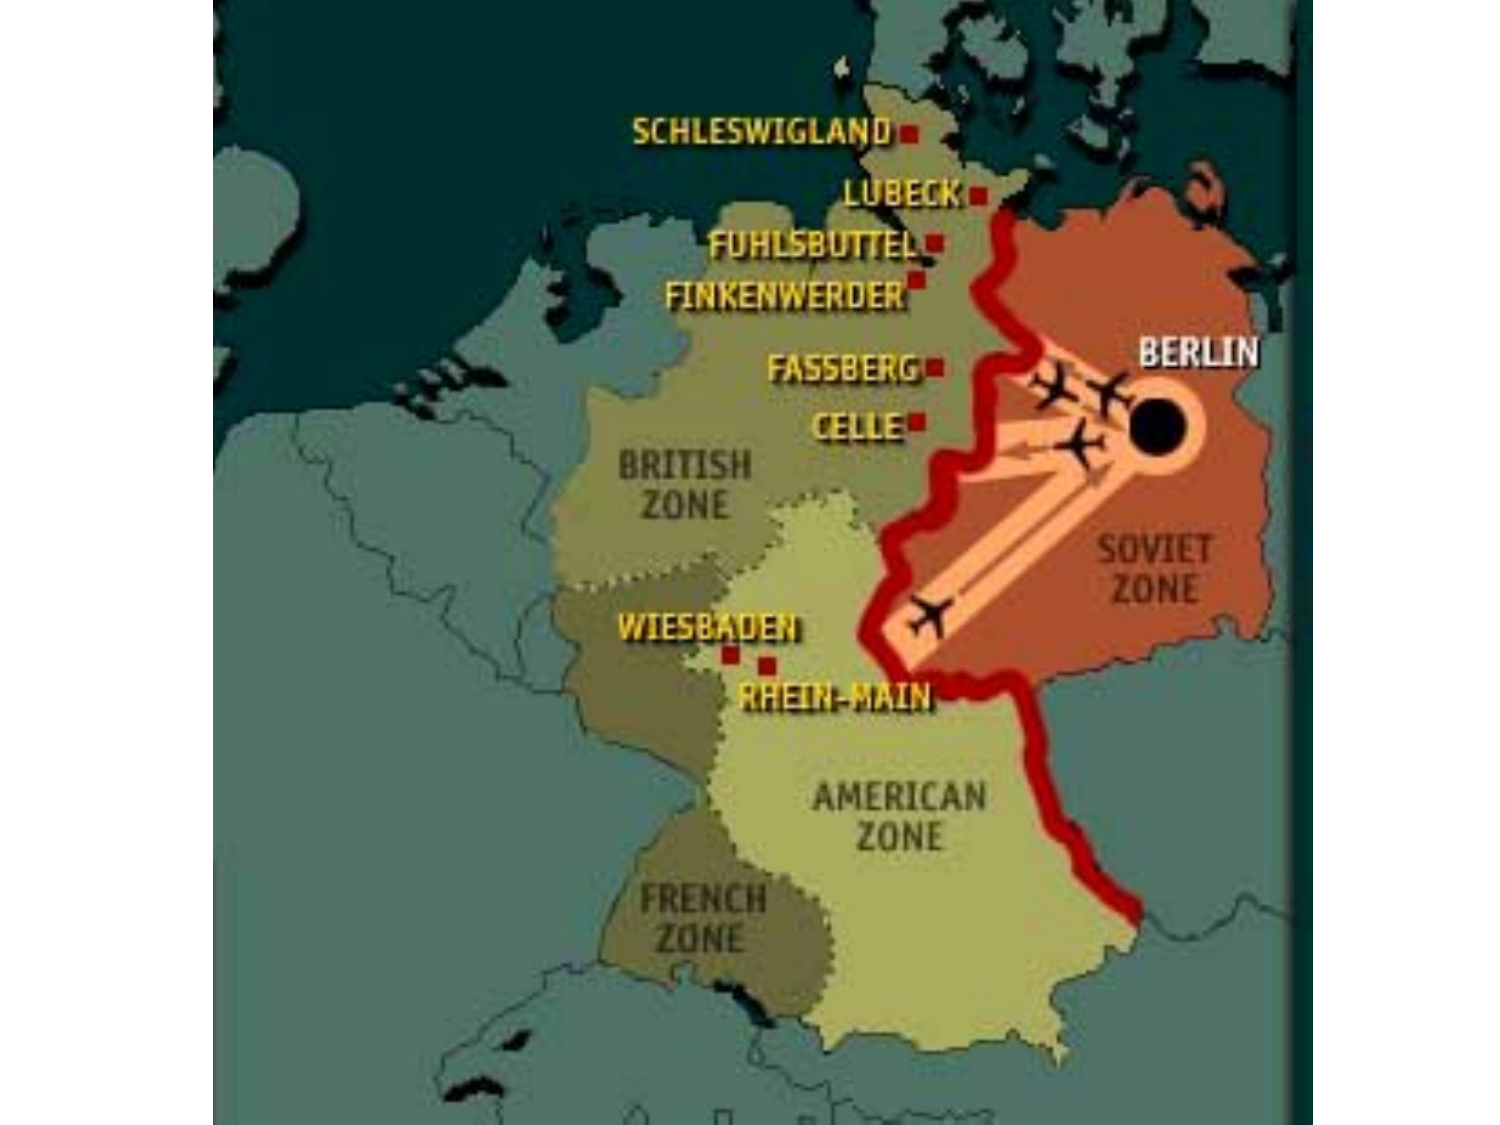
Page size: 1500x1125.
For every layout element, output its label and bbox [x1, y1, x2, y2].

picture [212, 0, 1313, 1125]
